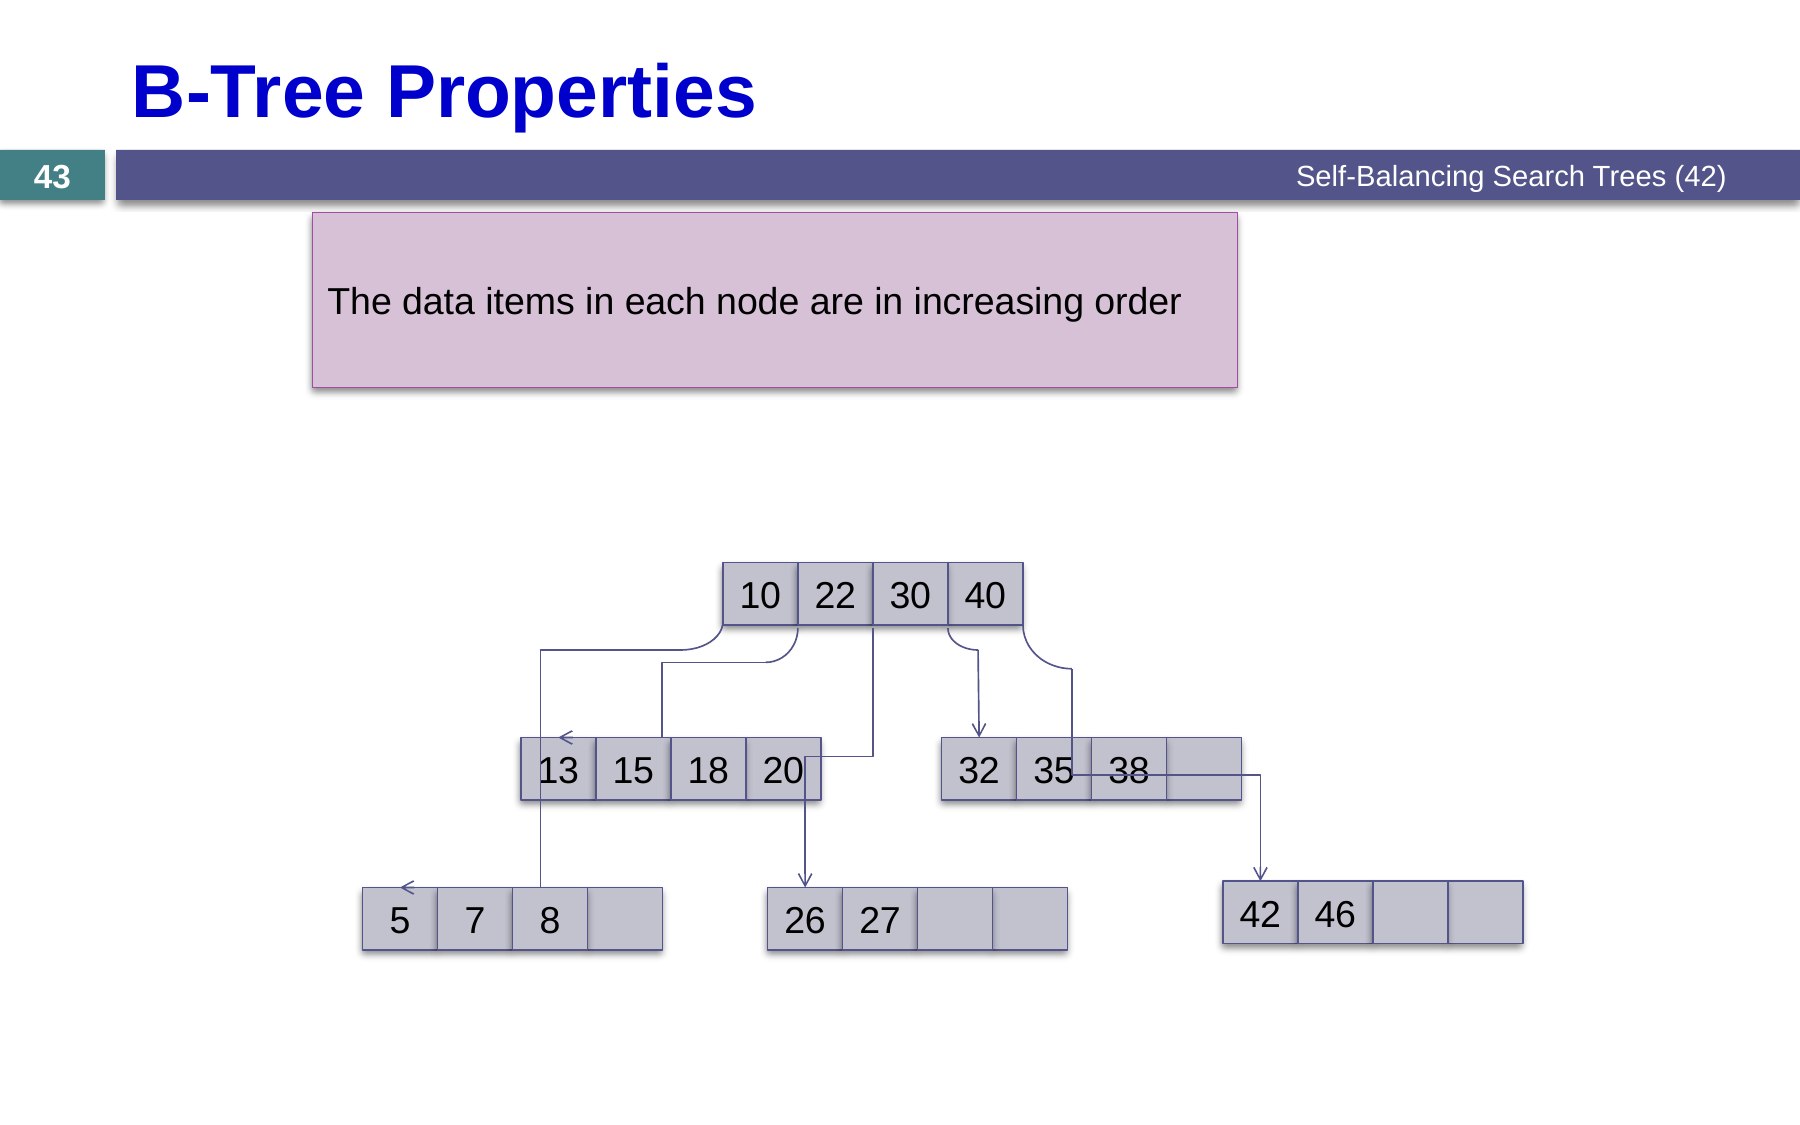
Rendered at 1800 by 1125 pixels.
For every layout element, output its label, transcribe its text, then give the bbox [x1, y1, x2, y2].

footer Self-Balancing Search Trees (42) [675, 149, 1743, 202]
slide_number 43 [0, 149, 105, 200]
text_box The data items in each node are in increasing order [312, 212, 1238, 388]
title B-Tree Properties [116, 27, 1723, 149]
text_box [362, 562, 1524, 951]
